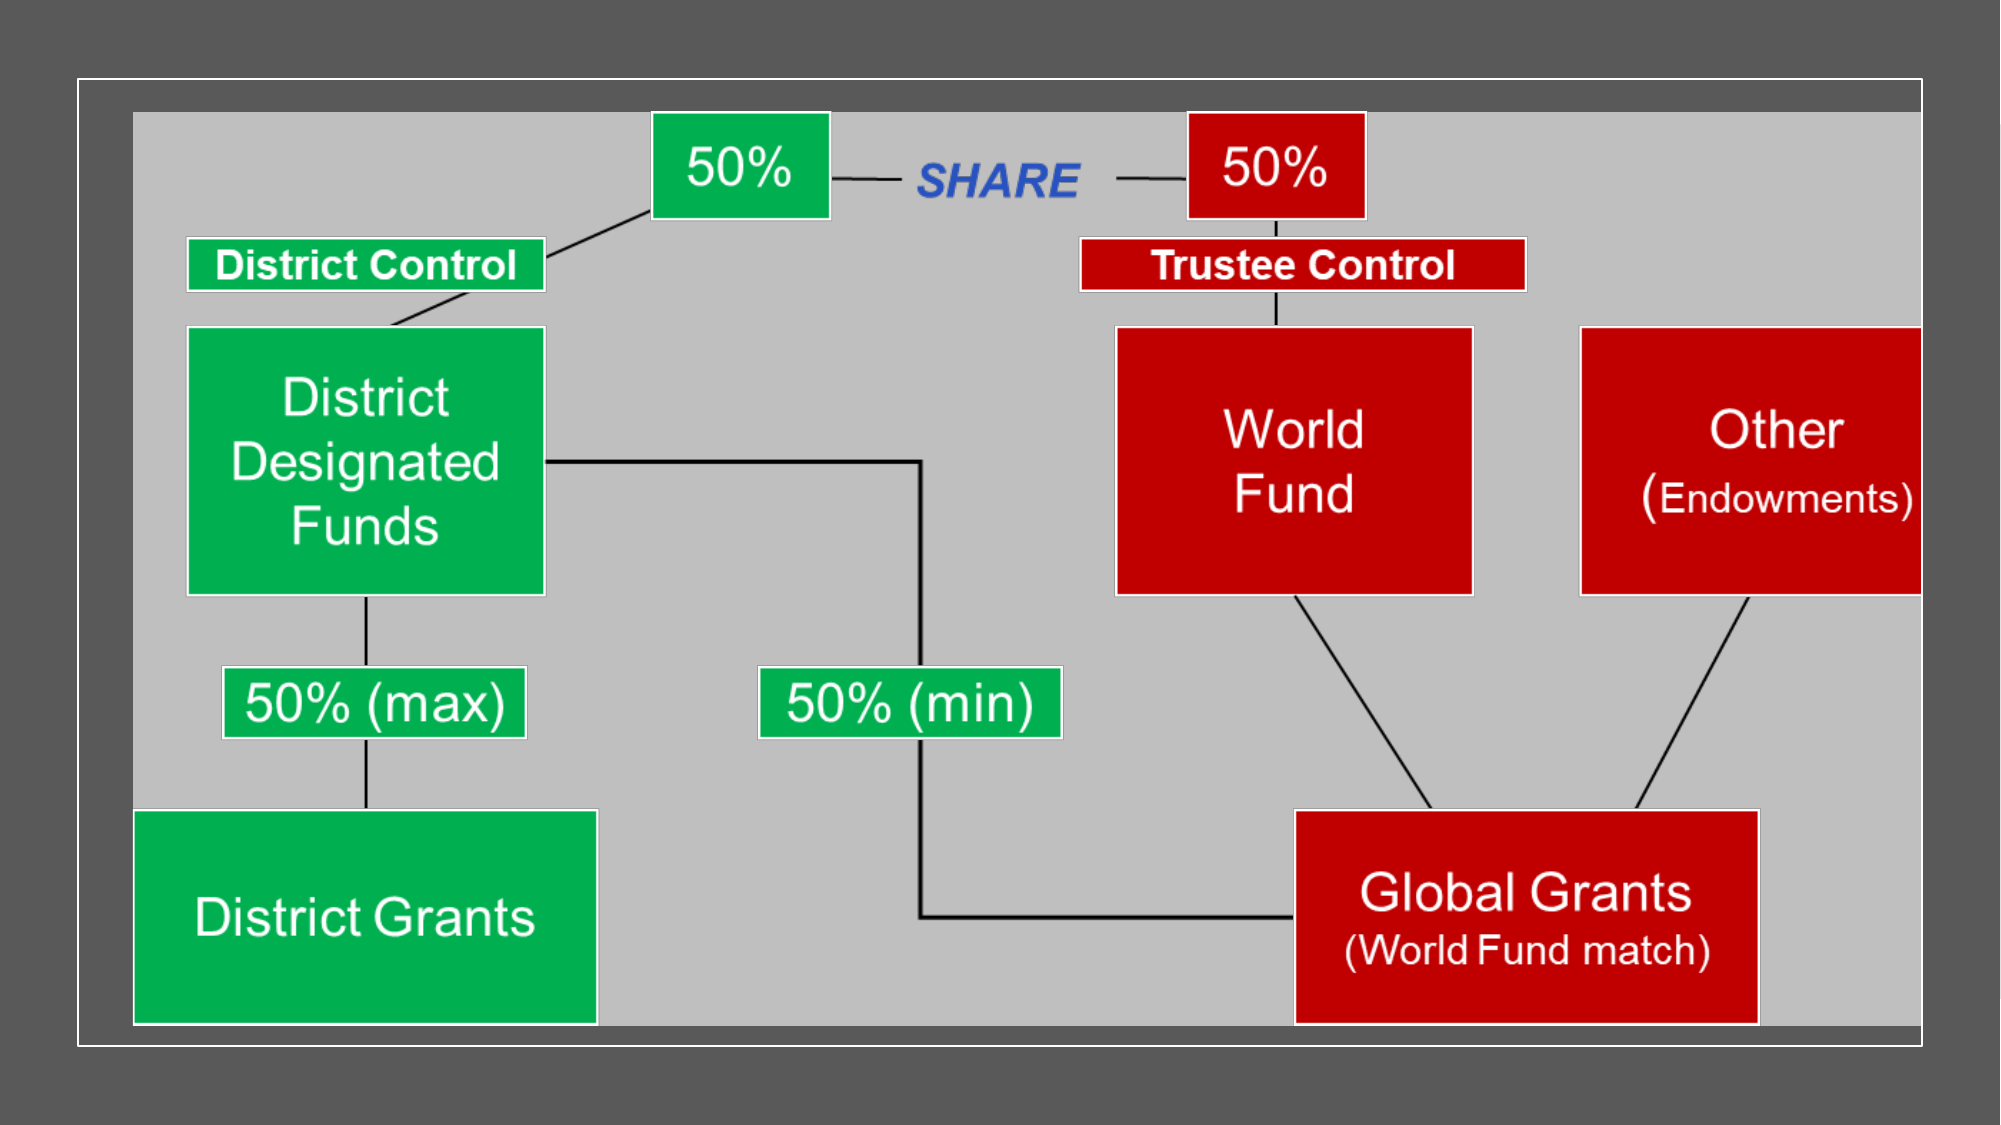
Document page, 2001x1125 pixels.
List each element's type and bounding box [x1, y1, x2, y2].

text_box [0, 0, 2000, 1125]
text_box [77, 78, 1923, 1047]
picture [132, 111, 1922, 1026]
